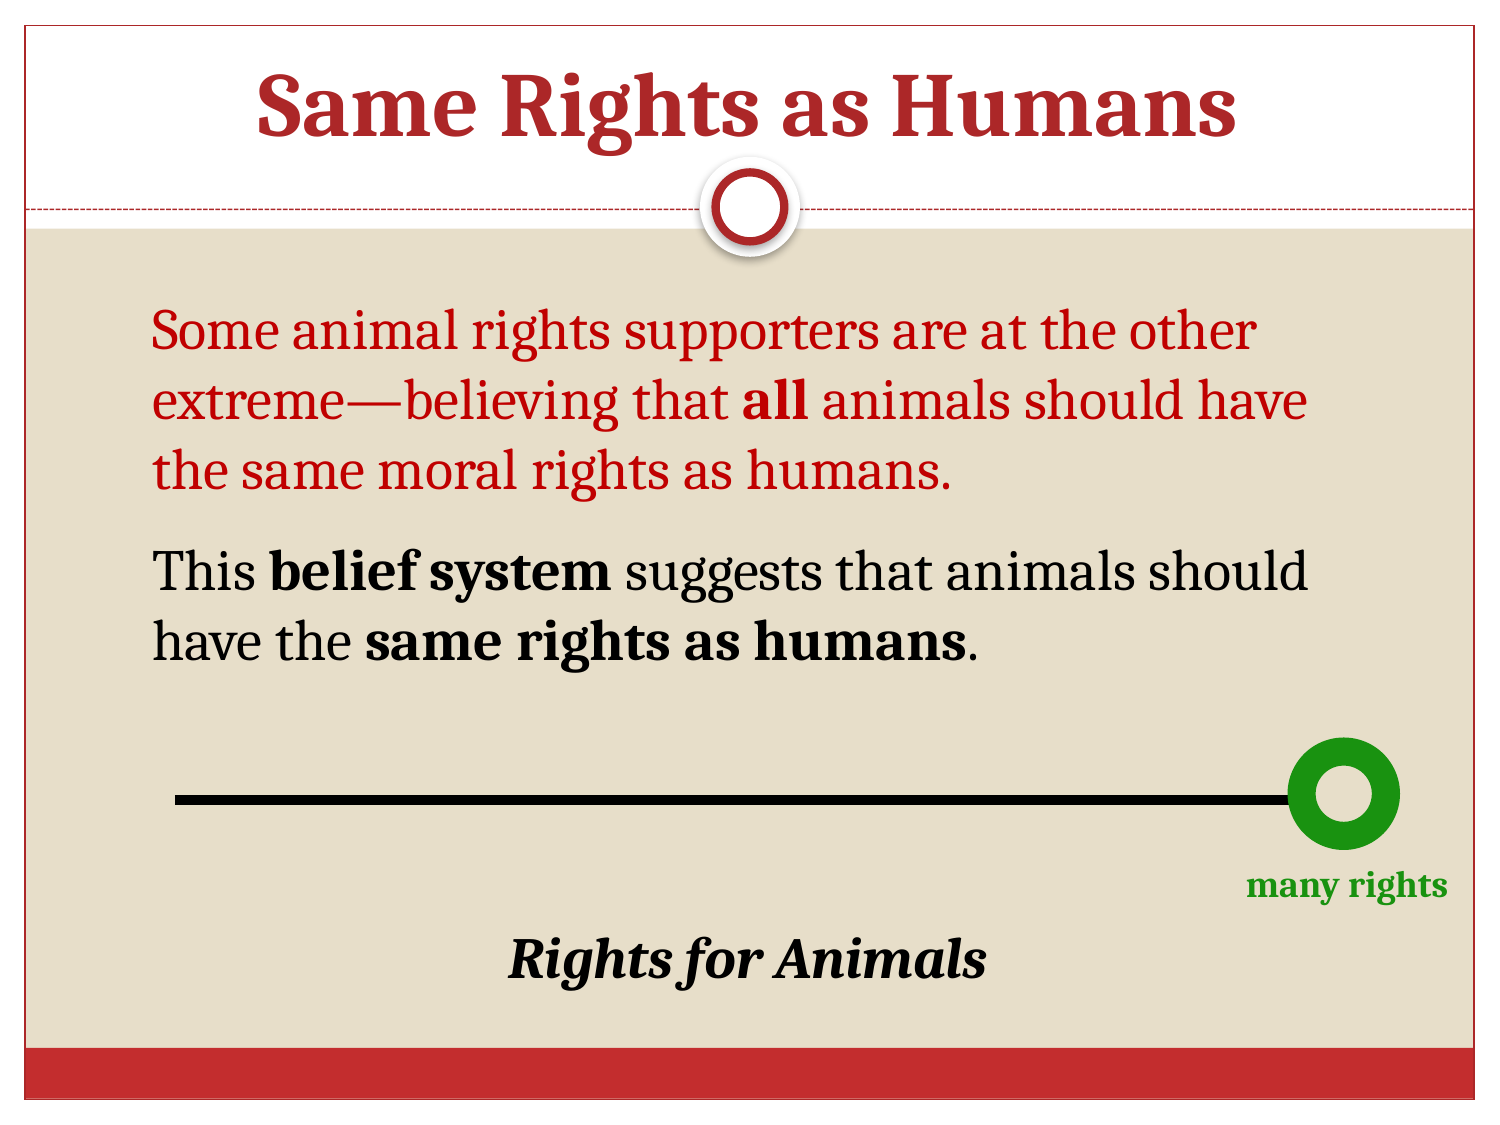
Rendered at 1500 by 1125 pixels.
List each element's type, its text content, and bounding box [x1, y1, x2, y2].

text_box This belief system suggests that animals should have the same rights as humans. [137, 524, 1352, 680]
title Same Rights as Humans [49, 37, 1450, 163]
text_box Some animal rights supporters are at the other extreme—believing that all animals should have the same moral rights as humans. [137, 284, 1375, 509]
text_box many rights [1200, 853, 1495, 913]
text_box Rights for Animals [437, 912, 1059, 998]
text_box [1286, 736, 1401, 851]
